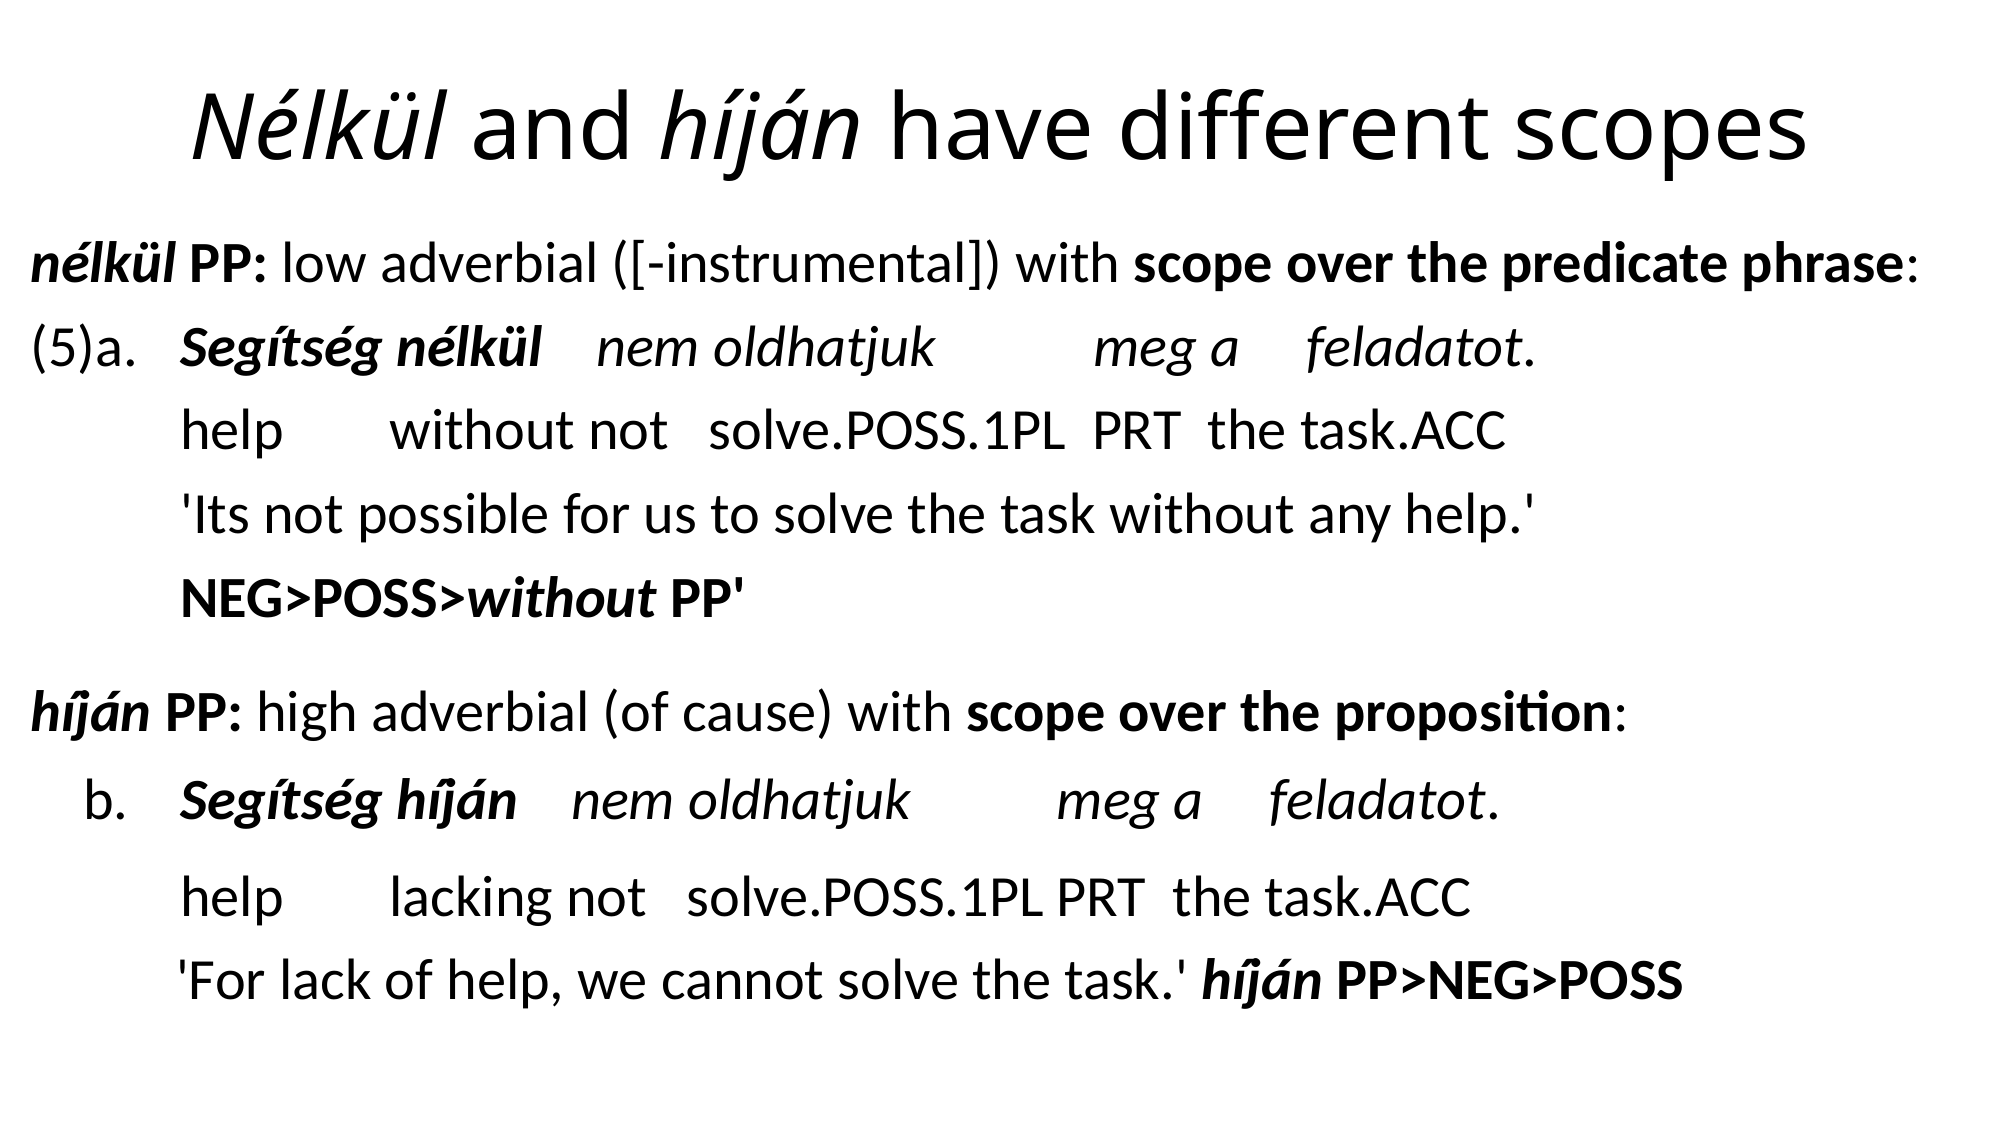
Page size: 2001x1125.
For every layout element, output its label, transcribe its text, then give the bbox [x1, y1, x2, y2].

title Nélkül and híján have different scopes [137, 21, 1863, 224]
list nélkül PP: low adverbial ([-instrumental]) with scope over the predicate phrase: (5)a. Segítség nélkül nem oldhatjuk meg a feladatot. help without not solve.POSS.1PL PRT the task.ACC 'Its not possible for us to solve the task without any help.' NEG>POSS>without PP' híján PP: high adverbial (of cause) with scope over the proposition: b. Segítség híján nem oldhatjuk meg a feladatot. help lacking not solve.POSS.1PL PRT the task.ACC 'For lack of help, we cannot solve the task.' híján PP>NEG>POSS [15, 224, 1985, 1069]
